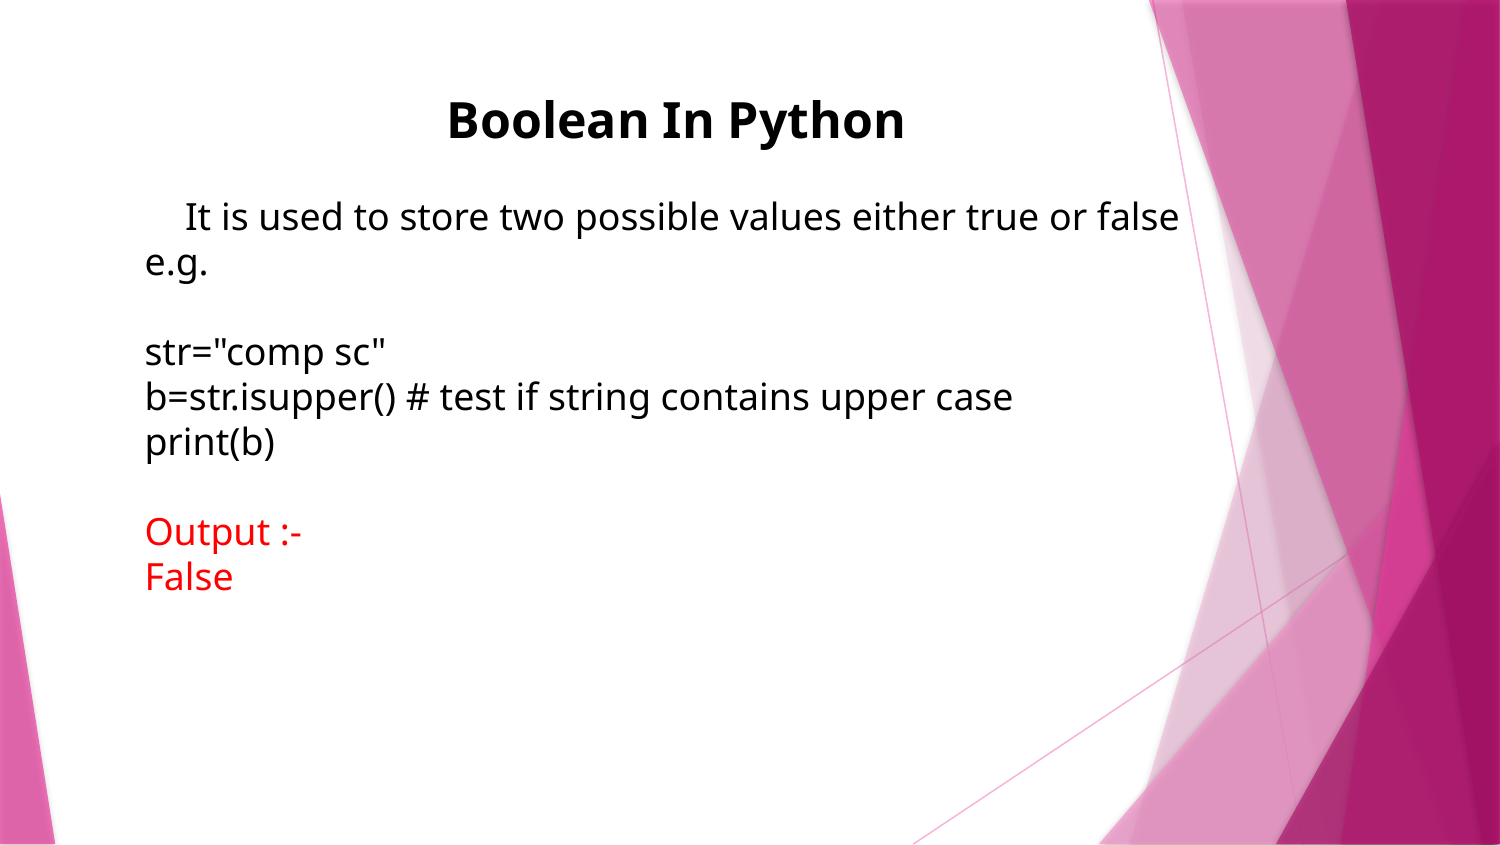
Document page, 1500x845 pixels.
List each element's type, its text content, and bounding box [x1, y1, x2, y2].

text_box Boolean In Python It is used to store two possible values either true or false e.g. str="comp sc" b=str.isupper() # test if string contains upper case print(b) Output :- False [129, 80, 1237, 606]
